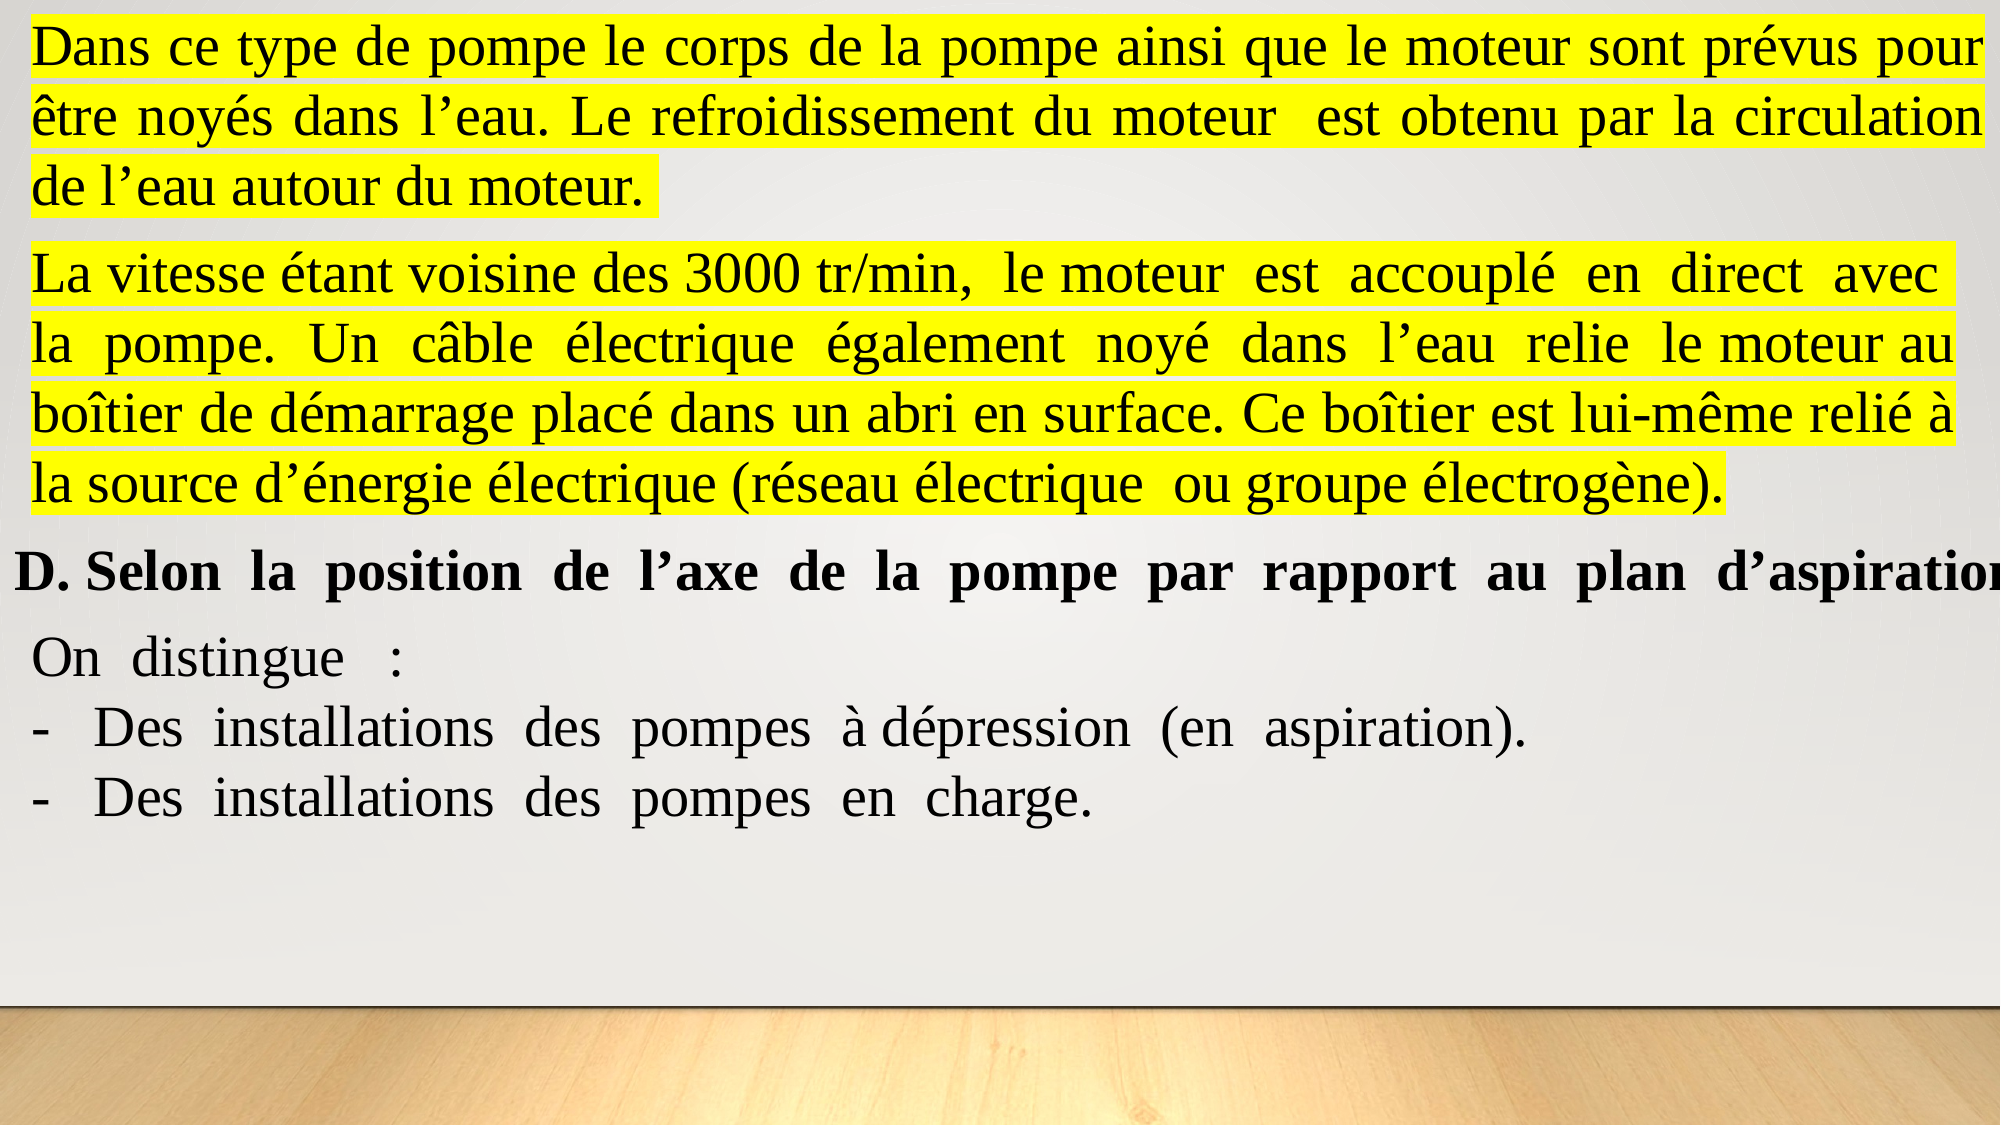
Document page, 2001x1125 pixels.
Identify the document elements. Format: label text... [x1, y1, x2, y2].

picture [0, 1006, 2000, 1125]
text_box La vitesse étant voisine des 3000 tr/min, le moteur est accouplé en direct avec la pompe. Un câble électrique également noyé dans l’eau relie le moteur au boîtier de démarrage placé dans un abri en surface. Ce boîtier est lui-même relié à la source d’énergie électrique (réseau électrique ou groupe électrogène). [16, 227, 1972, 522]
text_box On distingue : - Des installations des pompes à dépression (en aspiration). - Des installations des pompes en charge. [16, 610, 1986, 836]
text_box Dans ce type de pompe le corps de la pompe ainsi que le moteur sont prévus pour être noyés dans l’eau. Le refroidissement du moteur est obtenu par la circulation de l’eau autour du moteur. [16, 0, 2000, 225]
text_box D. Selon la position de l’axe de la pompe par rapport au plan d’aspiration [0, 525, 2000, 610]
